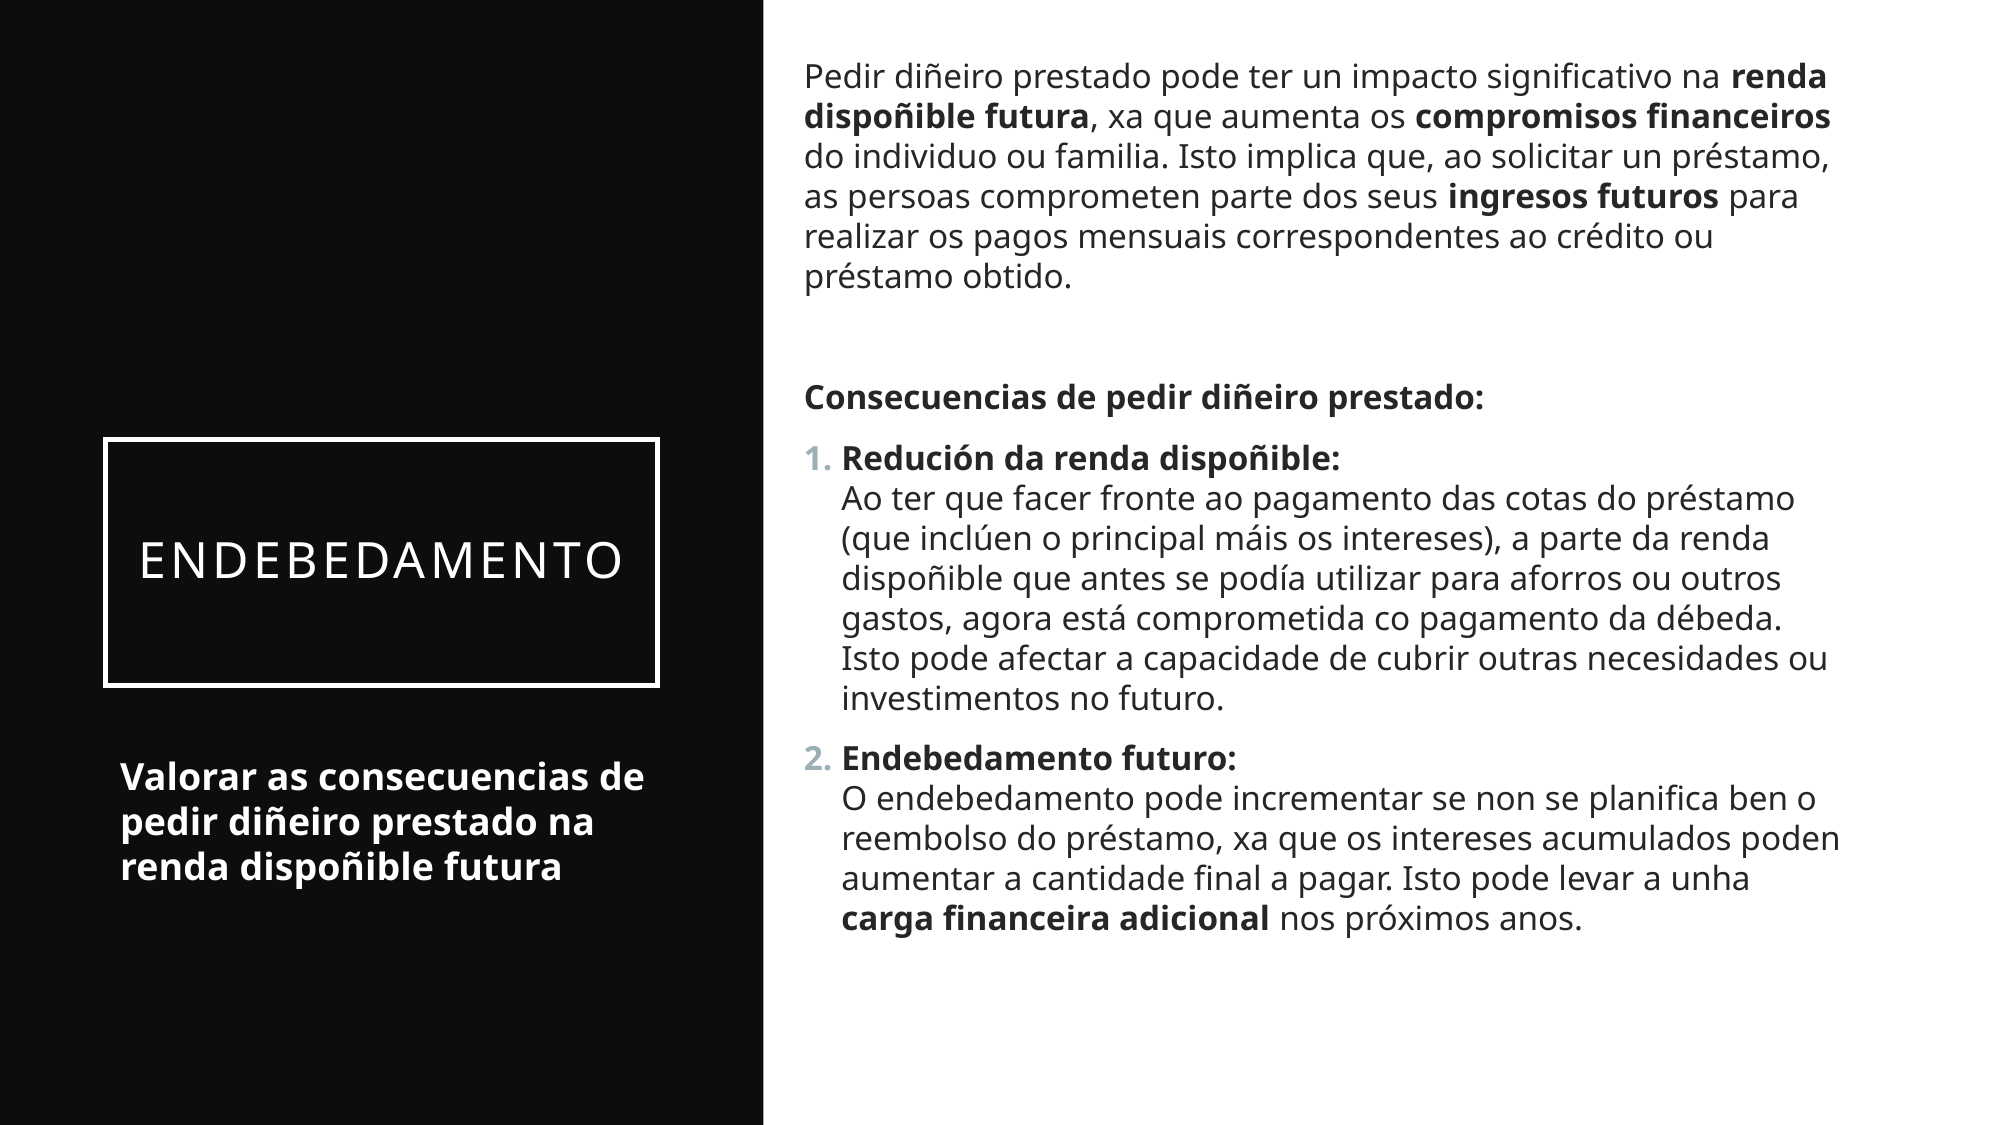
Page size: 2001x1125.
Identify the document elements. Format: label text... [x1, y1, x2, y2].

title endebedamento [103, 437, 660, 688]
text_box Pedir diñeiro prestado pode ter un impacto significativo na renda dispoñible futura, xa que aumenta os compromisos financeiros do individuo ou familia. Isto implica que, ao solicitar un préstamo, as persoas comprometen parte dos seus ingresos futuros para realizar os pagos mensuais correspondentes ao crédito ou préstamo obtido. Consecuencias de pedir diñeiro prestado: Redución da renda dispoñible: Ao ter que facer fronte ao pagamento das cotas do préstamo (que inclúen o principal máis os intereses), a parte da renda dispoñible que antes se podía utilizar para aforros ou outros gastos, agora está comprometida co pagamento da débeda. Isto pode afectar a capacidade de cubrir outras necesidades ou investimentos no futuro. Endebedamento futuro: O endebedamento pode incrementar se non se planifica ben o reembolso do préstamo, xa que os intereses acumulados poden aumentar a cantidade final a pagar. Isto pode levar a unha carga financeira adicional nos próximos anos. [788, 47, 1864, 945]
text_box [0, 0, 764, 1125]
text_box [764, 0, 2000, 1125]
text_box Valorar as consecuencias de pedir diñeiro prestado na renda dispoñible futura [105, 745, 684, 896]
